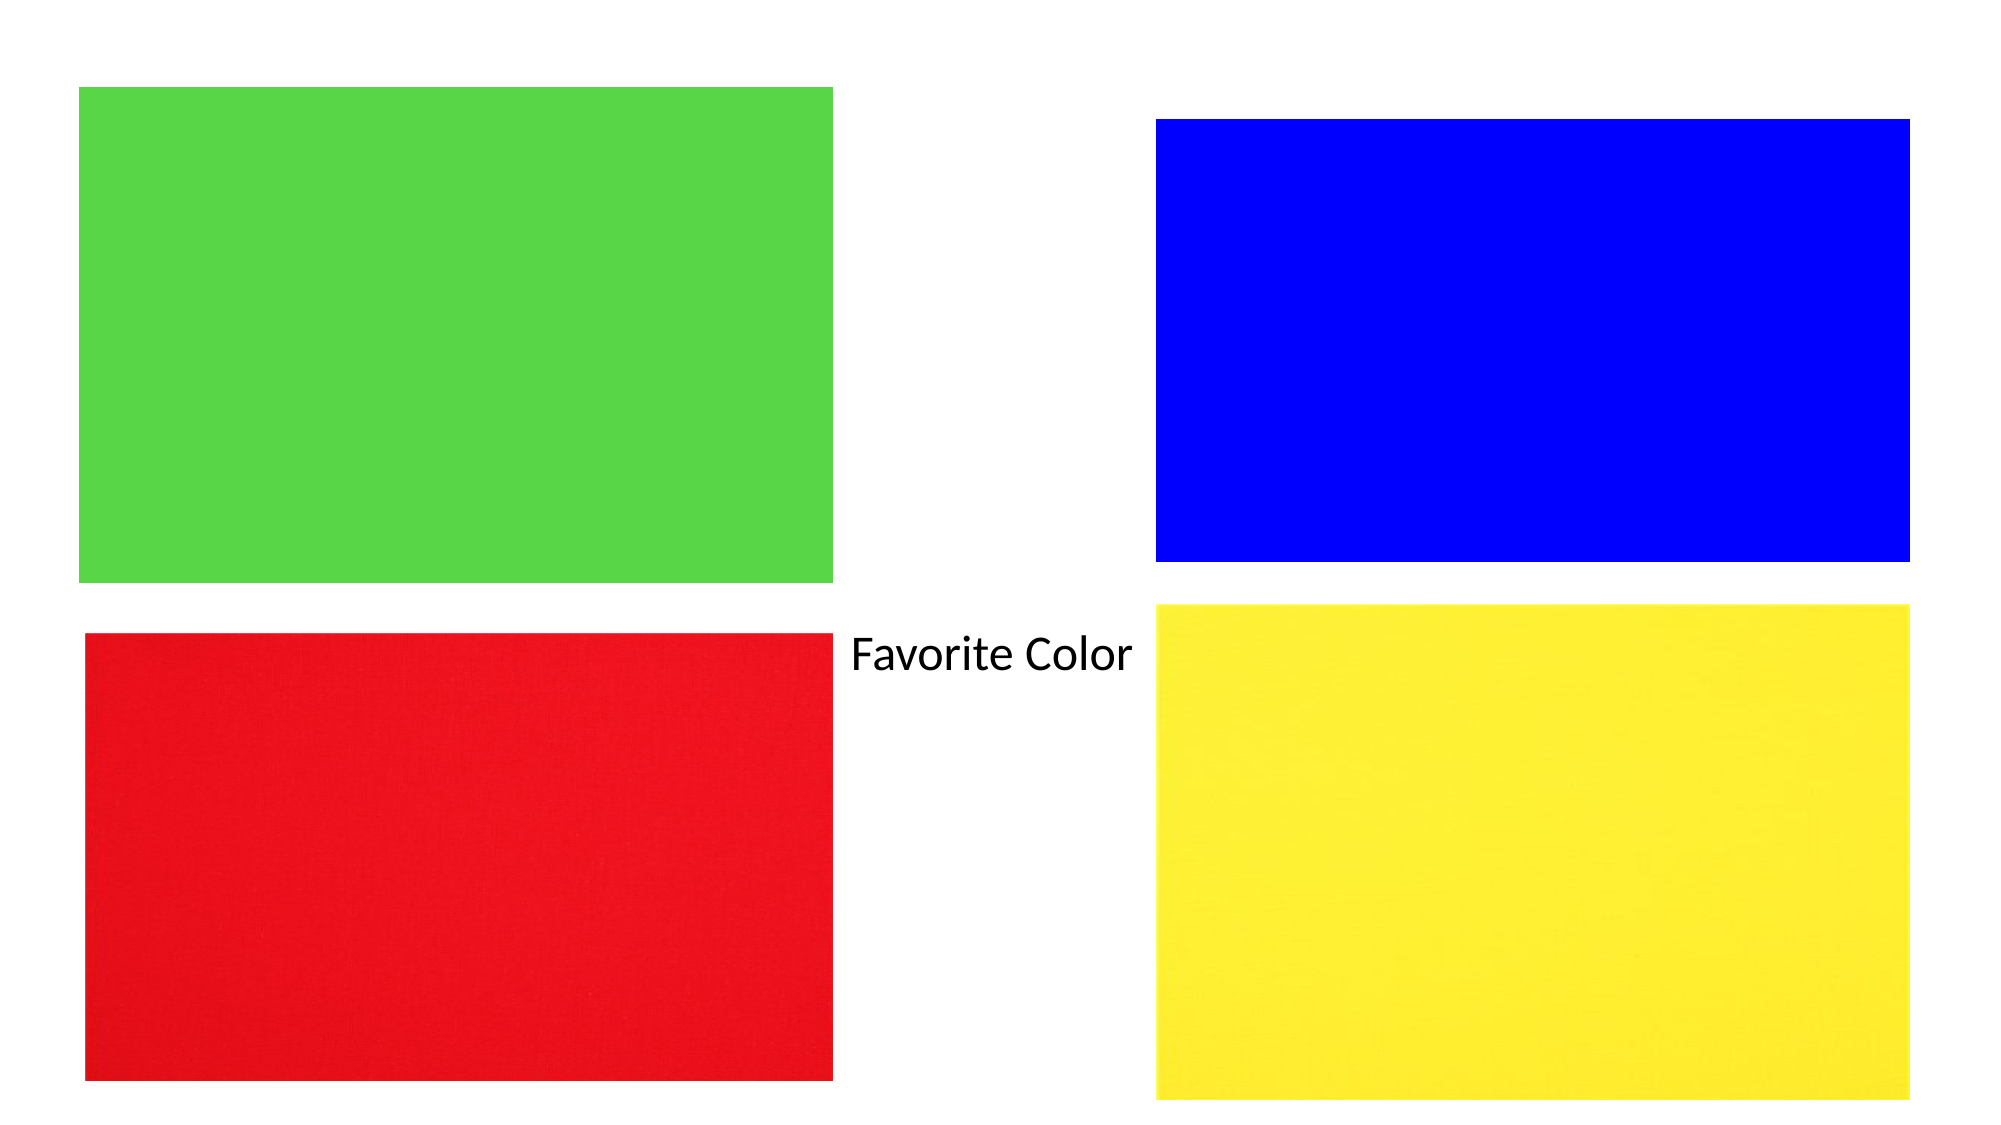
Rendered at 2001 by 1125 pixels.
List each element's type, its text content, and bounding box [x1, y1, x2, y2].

picture [85, 633, 833, 1081]
text_box Favorite Color [765, 253, 1231, 959]
picture [1155, 119, 1910, 562]
picture [79, 87, 833, 583]
picture [1155, 604, 1910, 1100]
